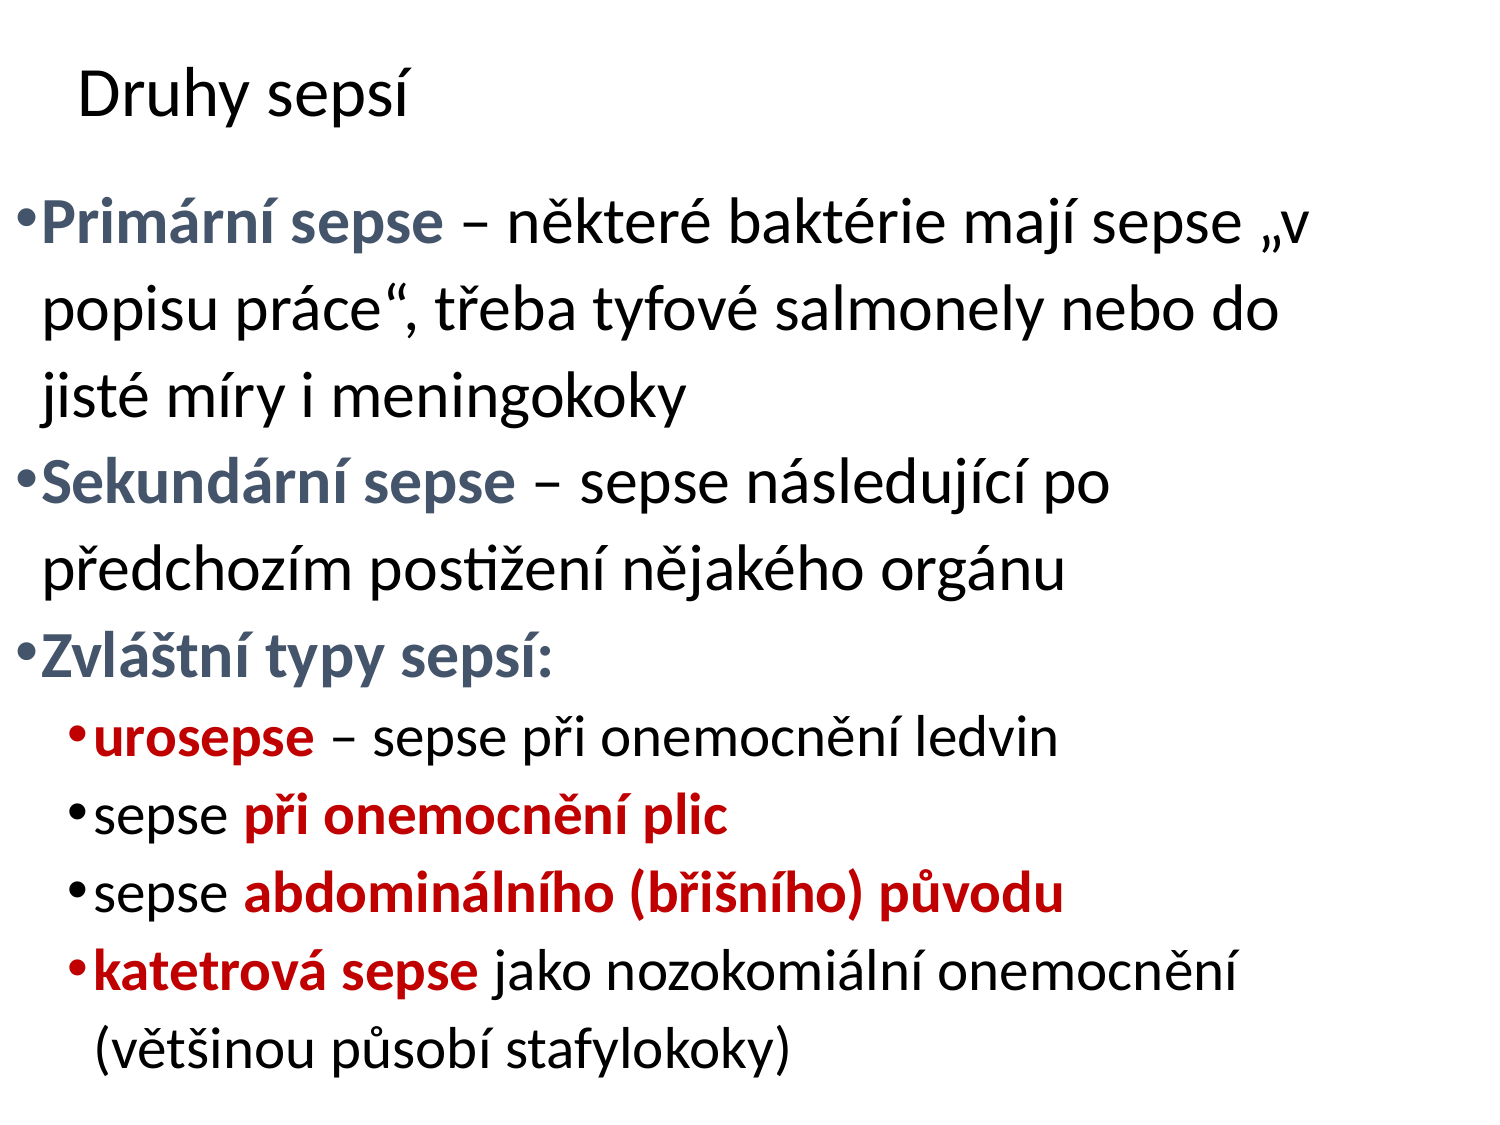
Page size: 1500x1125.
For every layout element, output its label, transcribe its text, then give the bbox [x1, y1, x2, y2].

title Druhy sepsí [62, 37, 866, 138]
list Primární sepse – některé baktérie mají sepse „v popisu práce“, třeba tyfové salmonely nebo do jisté míry i meningokoky Sekundární sepse – sepse následující po předchozím postižení nějakého orgánu Zvláštní typy sepsí: urosepse – sepse při onemocnění ledvin sepse při onemocnění plic sepse abdominálního (břišního) původu katetrová sepse jako nozokomiální onemocnění (většinou působí stafylokoky) [0, 162, 1375, 1100]
